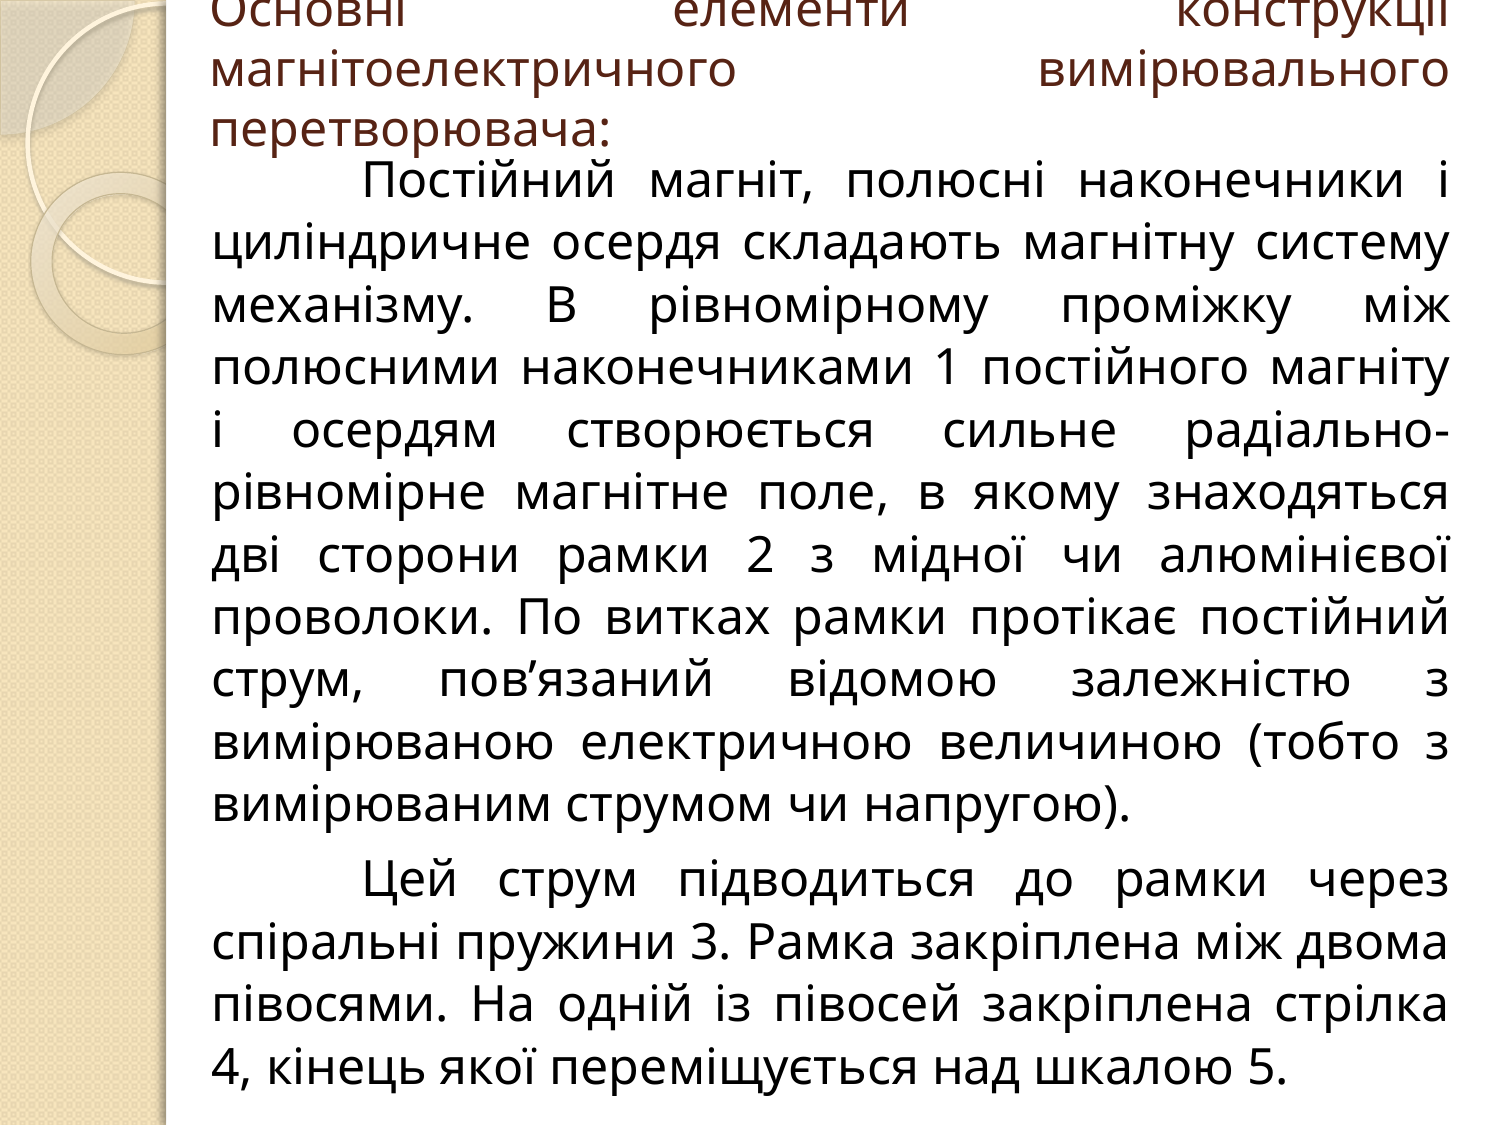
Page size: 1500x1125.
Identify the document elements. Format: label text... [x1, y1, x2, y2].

list Постійний магніт, полюсні наконечники і циліндричне осердя складають магнітну систему механізму. В рівномірному проміжку між полюсними наконечниками 1 постійного магніту і осердям створюється сильне радіально-рівномірне магнітне поле, в якому знаходяться дві сторони рамки 2 з мідної чи алюмінієвої проволоки. По витках рамки протікає постійний струм, пов’язаний відомою залежністю з вимірюваною електричною величиною (тобто з вимірюваним струмом чи напругою). Цей струм підводиться до рамки через спіральні пружини 3. Рамка закріплена між двома півосями. На одній із півосей закріплена стрілка 4, кінець якої переміщується над шкалою 5. [183, 137, 1466, 1071]
title Основні елементи конструкції магнітоелектричного вимірювального перетворювача: [194, 19, 1466, 114]
